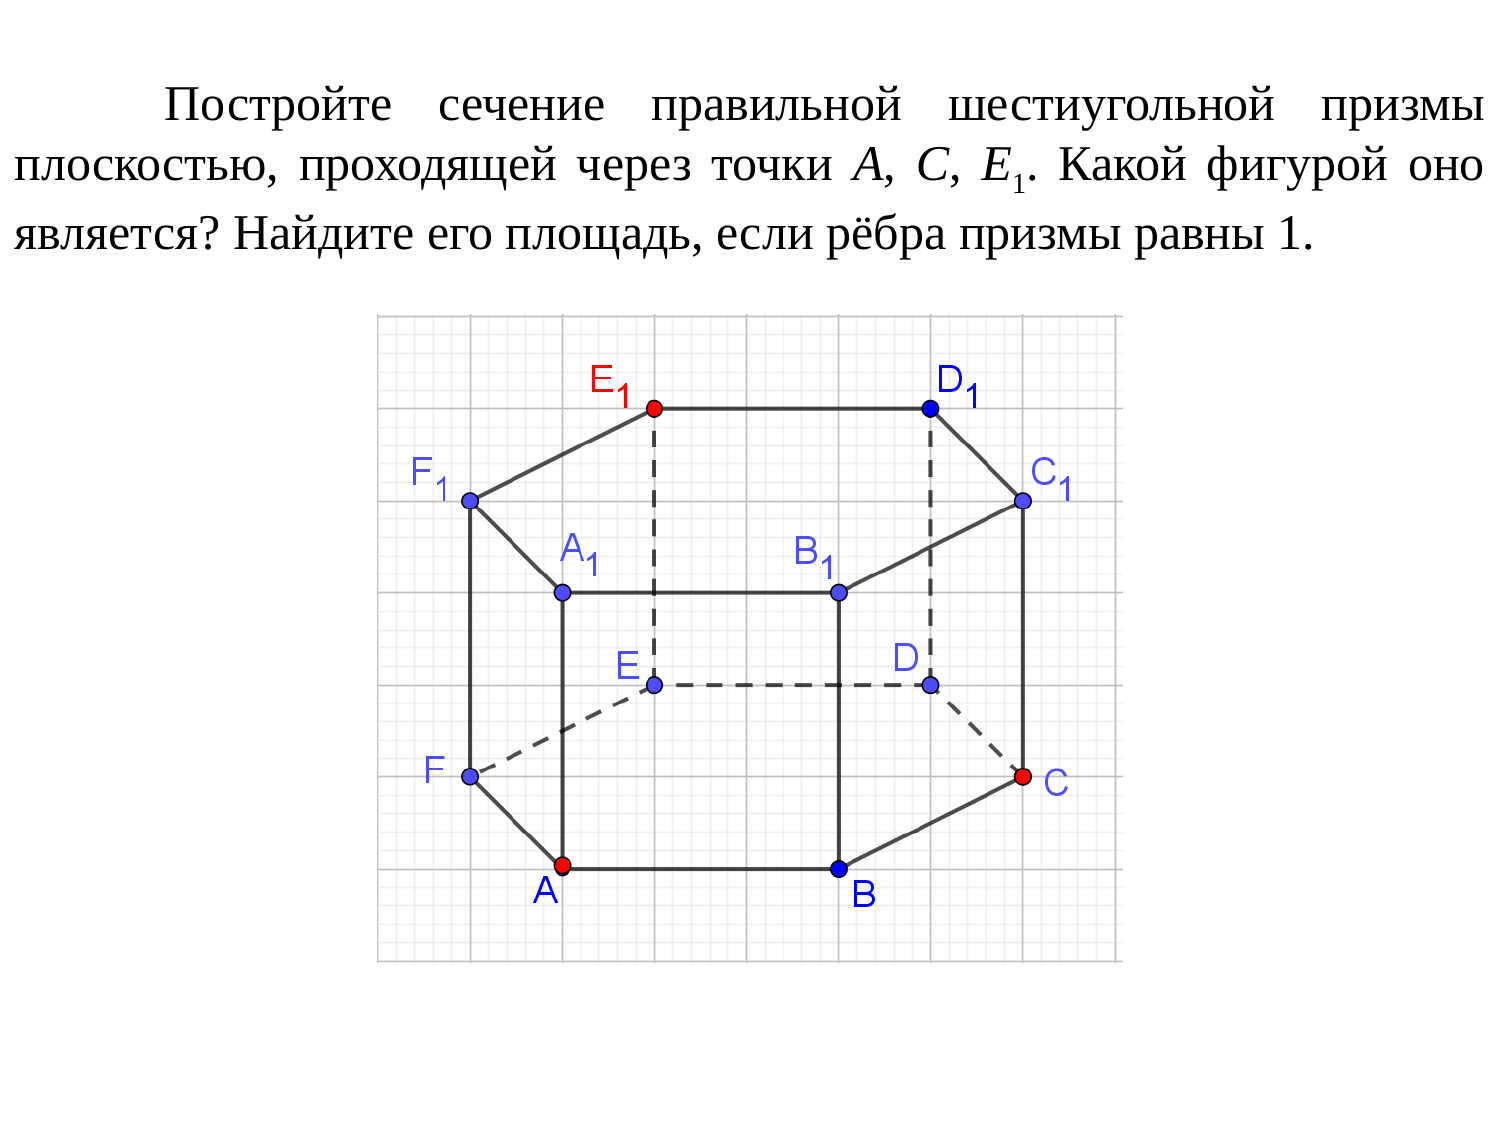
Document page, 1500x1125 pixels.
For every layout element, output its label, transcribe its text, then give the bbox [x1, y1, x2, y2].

picture [377, 314, 1123, 964]
text_box Постройте сечение правильной шестиугольной призмы плоскостью, проходящей через точки A, C, E1. Какой фигурой оно является? Найдите его площадь, если рёбра призмы равны 1. [0, 63, 1500, 267]
